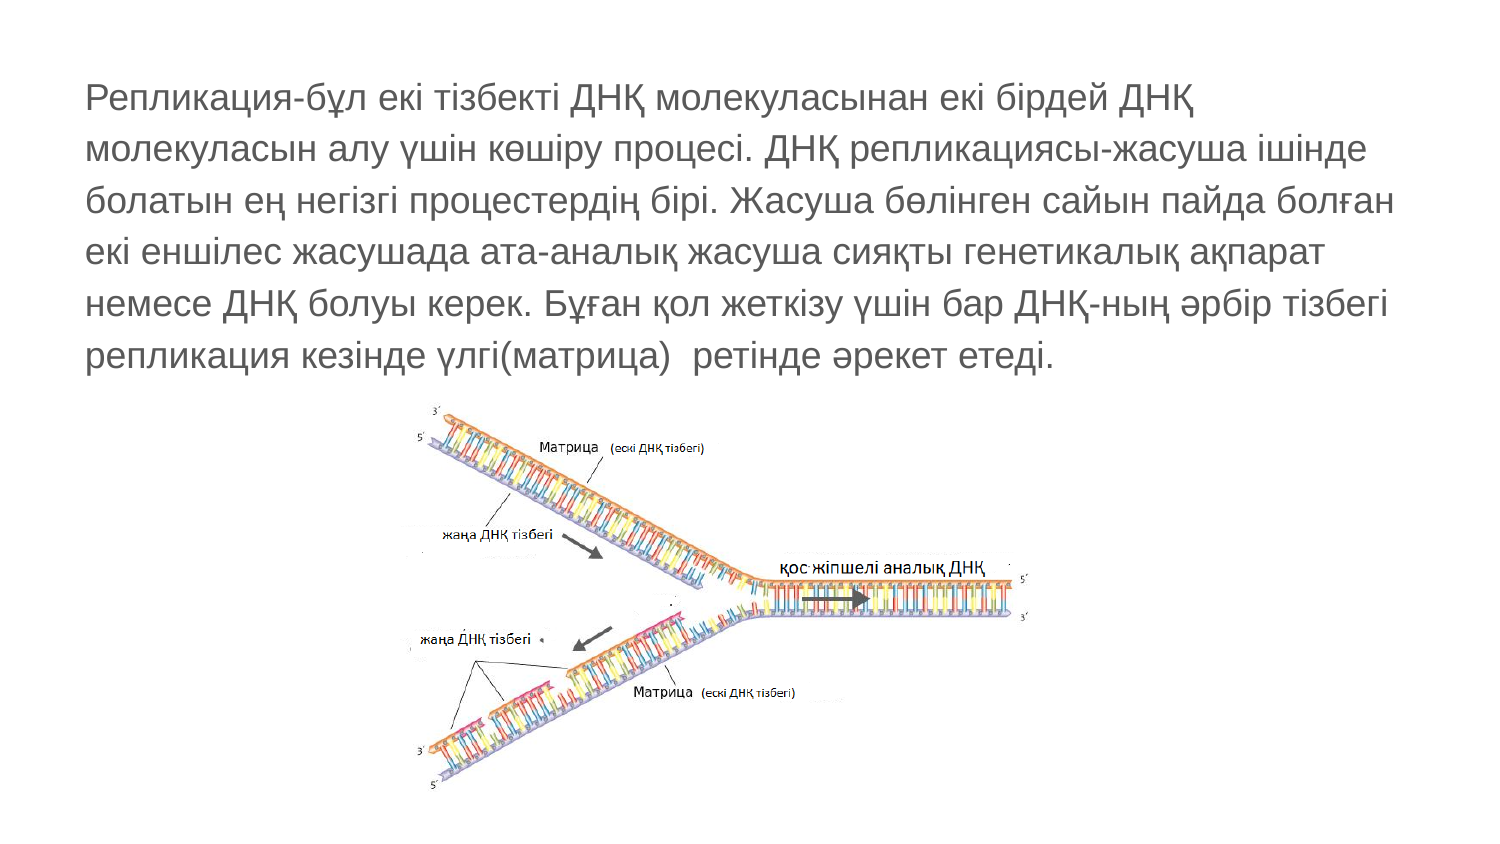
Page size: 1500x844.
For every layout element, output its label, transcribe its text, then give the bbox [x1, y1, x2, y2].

list Репликация-бұл екі тізбекті ДНҚ молекуласынан екі бірдей ДНҚ молекуласын алу үшін көшіру процесі. ДНҚ репликациясы-жасуша ішінде болатын ең негізгі процестердің бірі. Жасуша бөлінген сайын пайда болған екі еншілес жасушада ата-аналық жасуша сияқты генетикалық ақпарат немесе ДНҚ болуы керек. Бұған қол жеткізу үшін бар ДНҚ-ның әрбір тізбегі репликация кезінде үлгі(матрица) ретінде әрекет етеді. [51, 50, 1449, 380]
picture [400, 401, 1065, 835]
